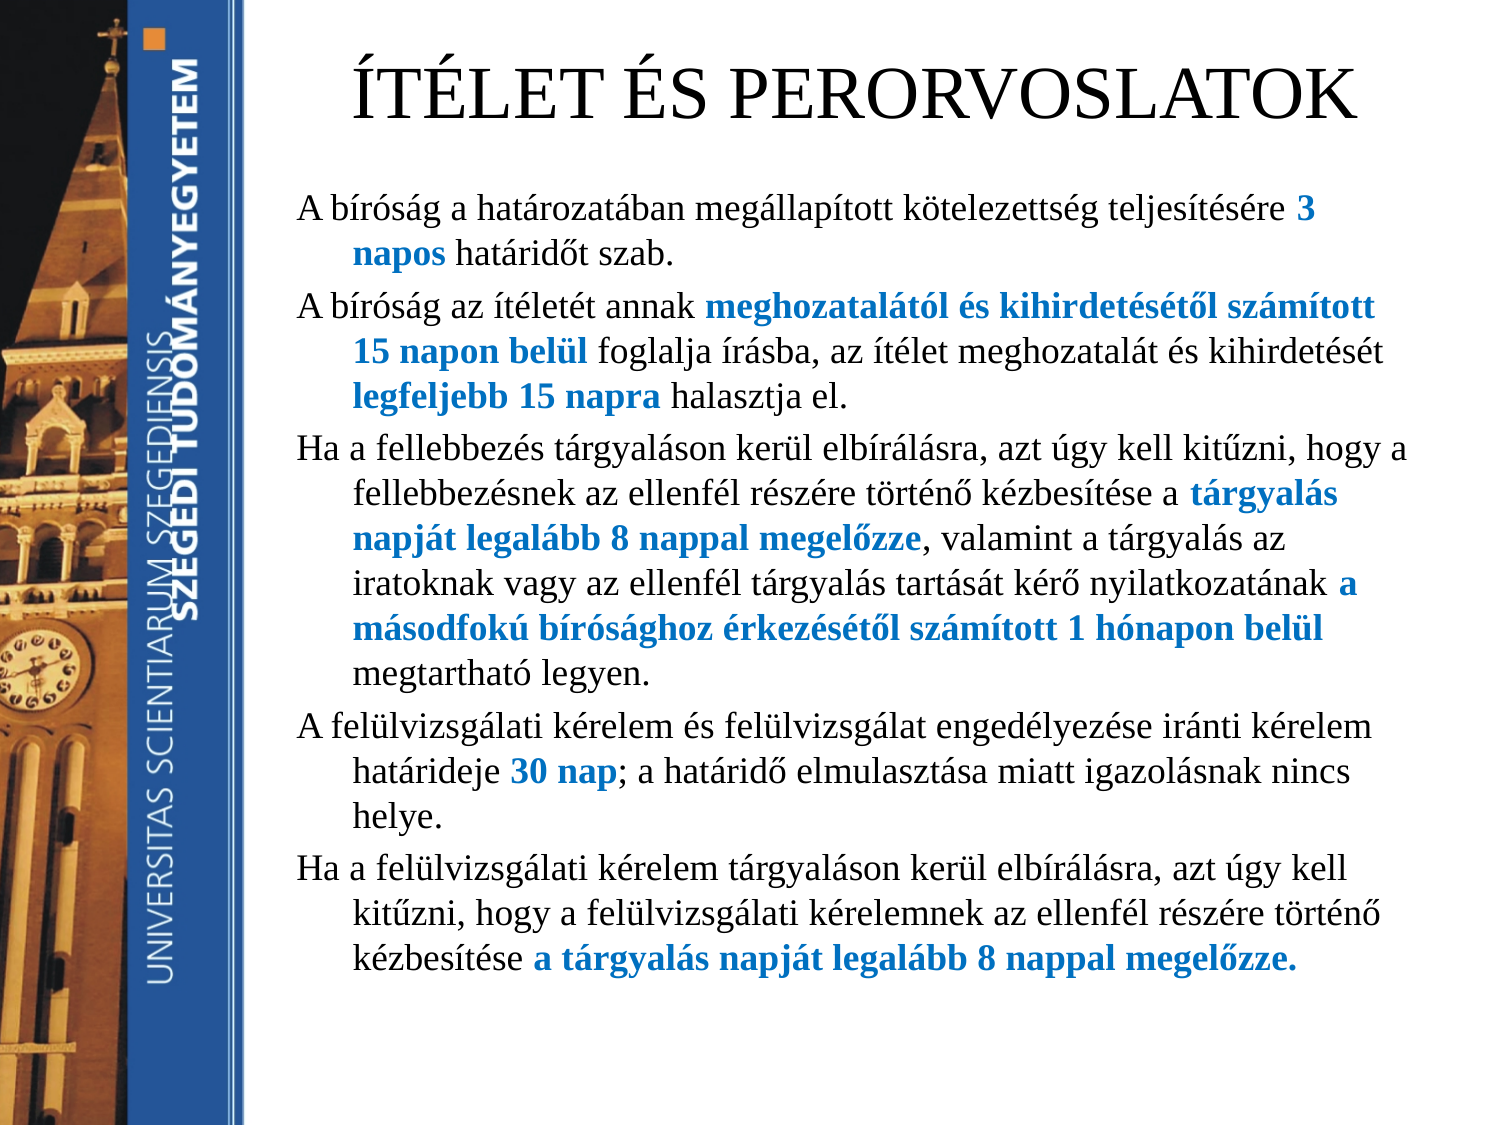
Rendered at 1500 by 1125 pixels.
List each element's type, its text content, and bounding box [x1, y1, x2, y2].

list A bíróság a határozatában megállapított kötelezettség teljesítésére 3 napos határidőt szab. A bíróság az ítéletét annak meghozatalától és kihirdetésétől számított 15 napon belül foglalja írásba, az ítélet meghozatalát és kihirdetését legfeljebb 15 napra halasztja el. Ha a fellebbezés tárgyaláson kerül elbírálásra, azt úgy kell kitűzni, hogy a fellebbezésnek az ellenfél részére történő kézbesítése a tárgyalás napját legalább 8 nappal megelőzze, valamint a tárgyalás az iratoknak vagy az ellenfél tárgyalás tartását kérő nyilatkozatának a másodfokú bírósághoz érkezésétől számított 1 hónapon belül megtartható legyen. A felülvizsgálati kérelem és felülvizsgálat engedélyezése iránti kérelem határideje 30 nap; a határidő elmulasztása miatt igazolásnak nincs helye. Ha a felülvizsgálati kérelem tárgyaláson kerül elbírálásra, azt úgy kell kitűzni, hogy a felülvizsgálati kérelemnek az ellenfél részére történő kézbesítése a tárgyalás napját legalább 8 nappal megelőzze. [280, 175, 1426, 1067]
title ÍTÉLET ÉS PERORVOSLATOK [245, 23, 1466, 155]
picture [0, 0, 1500, 1125]
